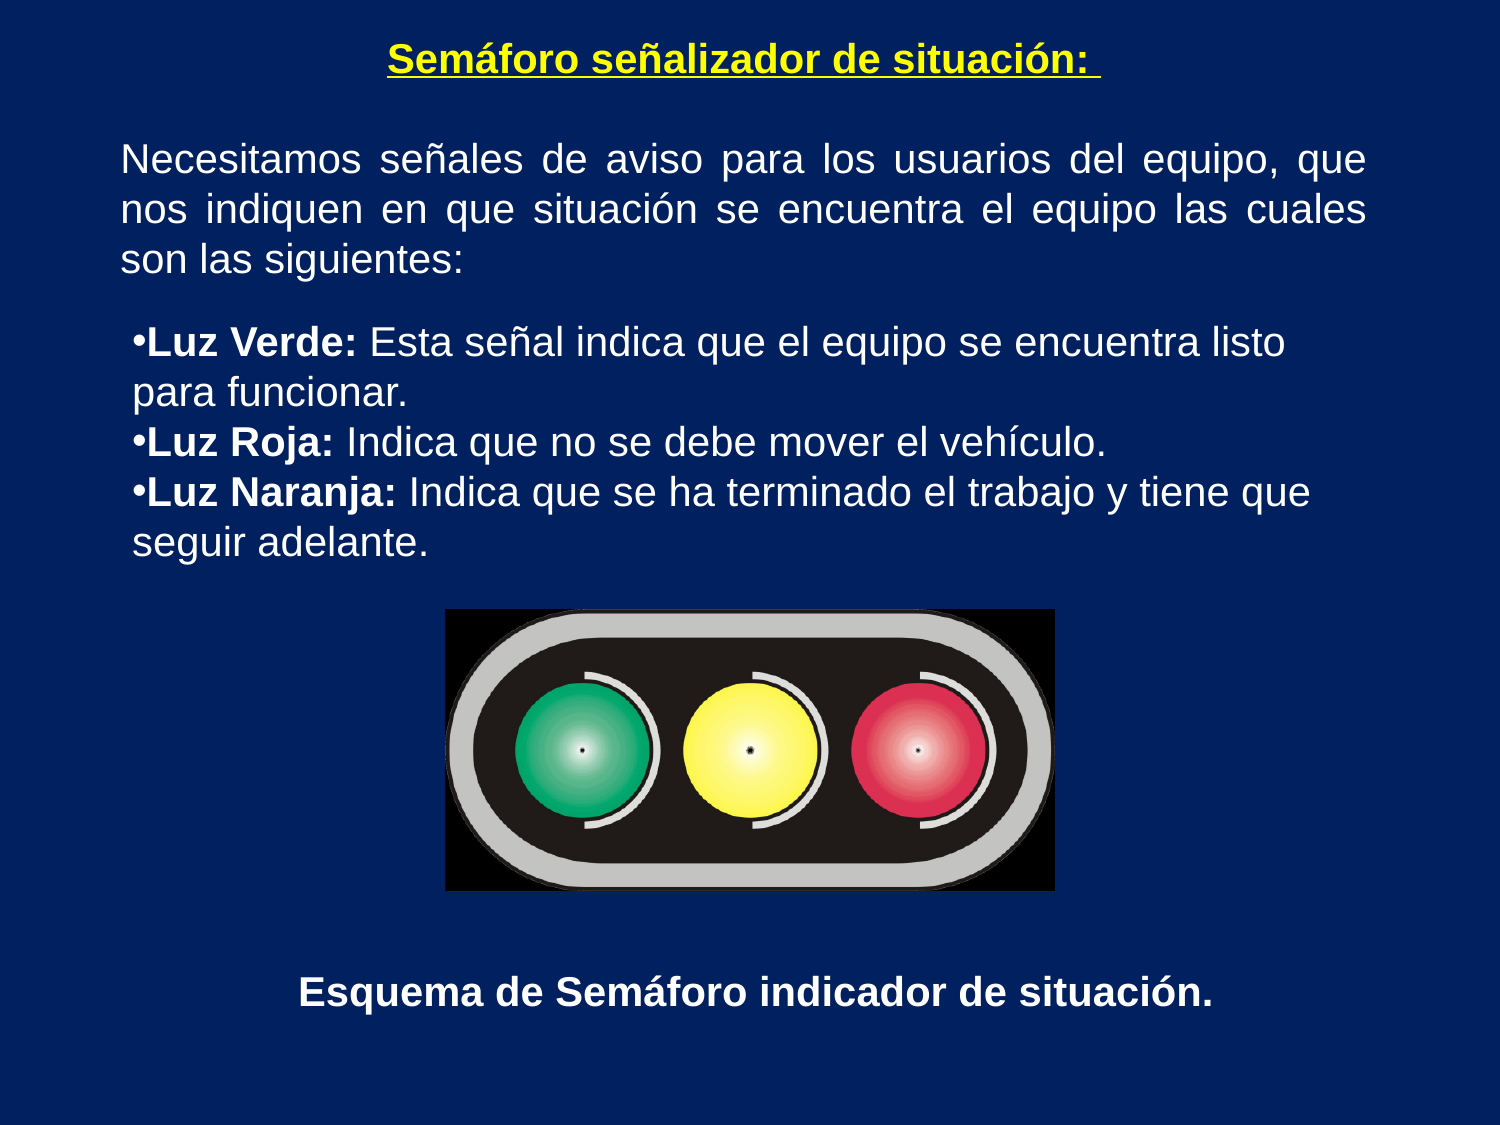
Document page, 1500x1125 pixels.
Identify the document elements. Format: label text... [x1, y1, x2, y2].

text_box Luz Verde: Esta señal indica que el equipo se encuentra listo para funcionar. Luz Roja: Indica que no se debe mover el vehículo. Luz Naranja: Indica que se ha terminado el trabajo y tiene que seguir adelante. Esquema de Semáforo indicador de situación. [117, 307, 1395, 1023]
text_box Semáforo señalizador de situación: Necesitamos señales de aviso para los usuarios del equipo, que nos indiquen en que situación se encuentra el equipo las cuales son las siguientes: [105, 24, 1383, 340]
picture [445, 609, 1055, 891]
